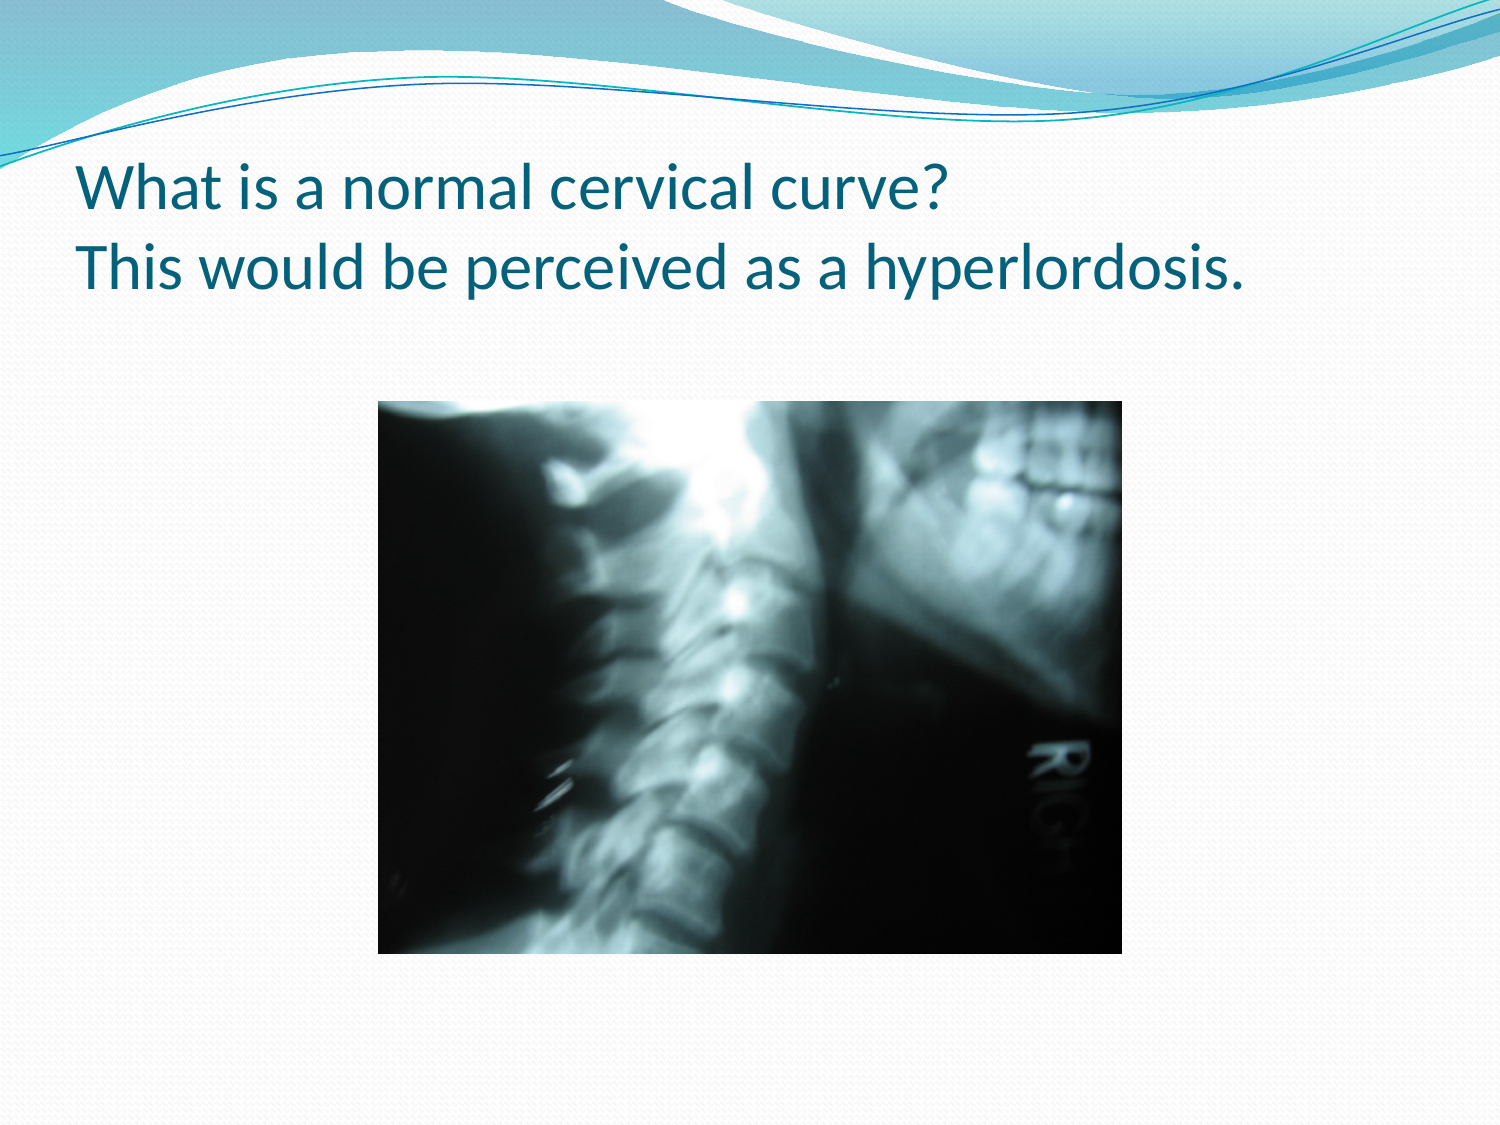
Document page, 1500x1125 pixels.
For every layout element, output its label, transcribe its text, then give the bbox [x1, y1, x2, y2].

title What is a normal cervical curve? This would be perceived as a hyperlordosis. [75, 115, 1425, 303]
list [378, 401, 1122, 954]
